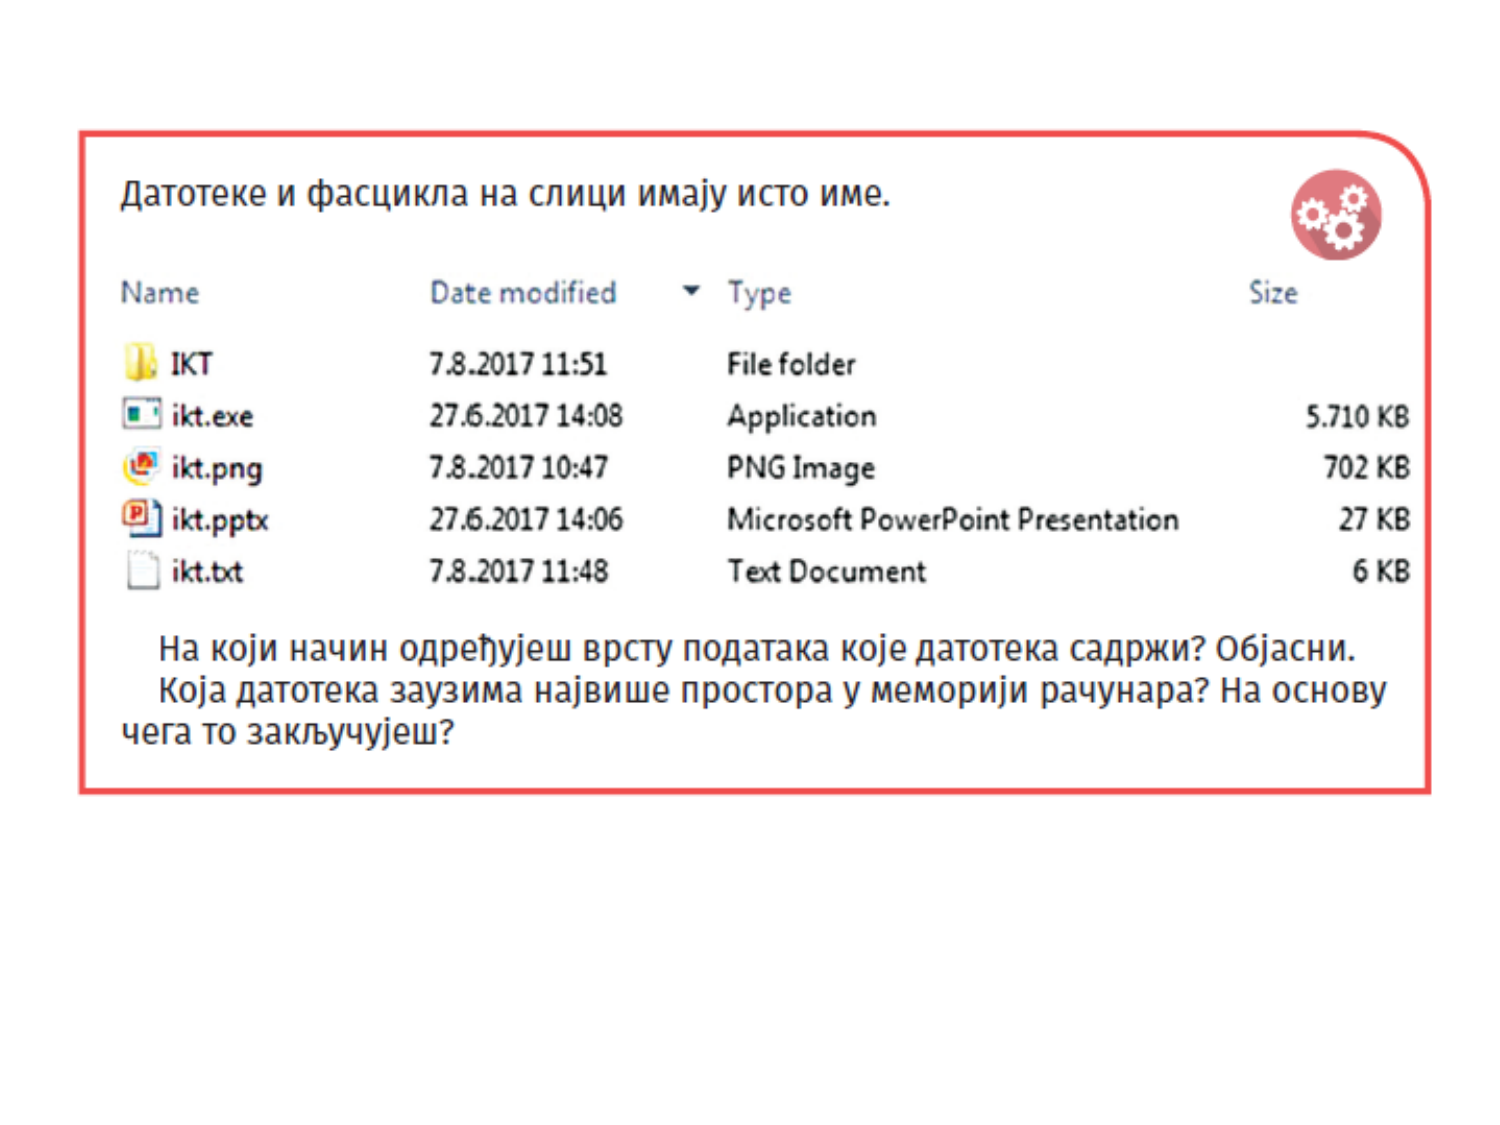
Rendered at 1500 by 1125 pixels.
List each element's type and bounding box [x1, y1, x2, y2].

picture [76, 125, 1436, 799]
